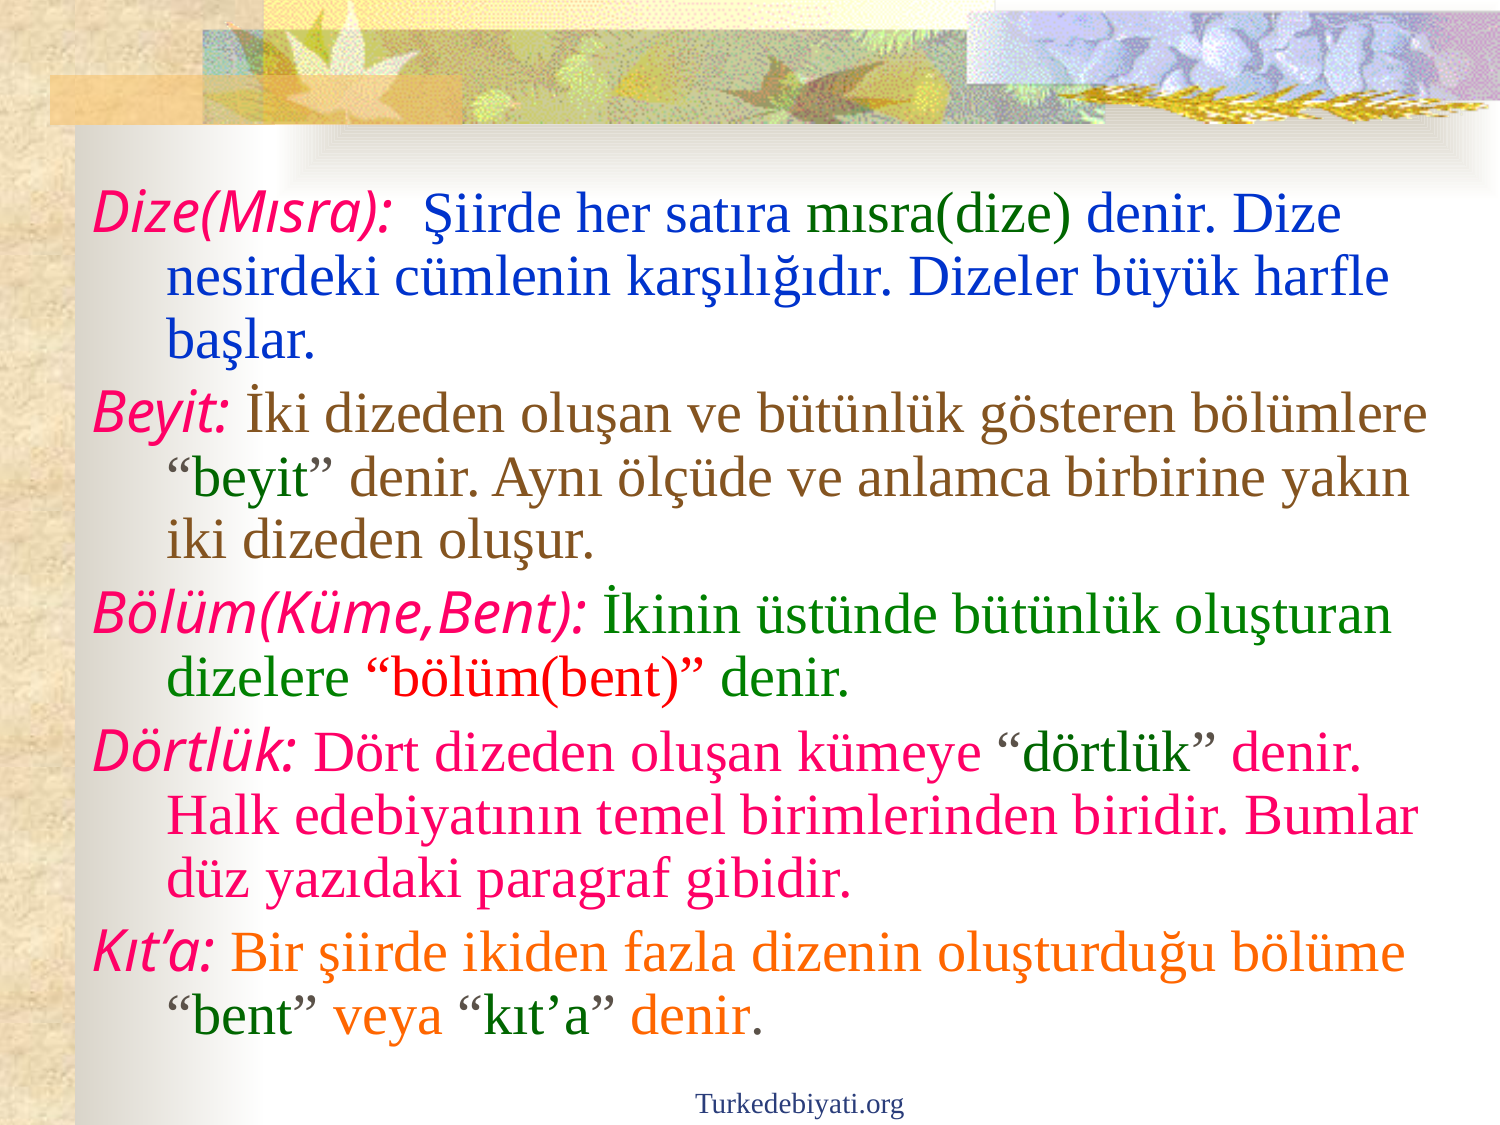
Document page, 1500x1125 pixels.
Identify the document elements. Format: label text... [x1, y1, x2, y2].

footer Turkedebiyati.org [562, 1052, 1038, 1125]
list Dize(Mısra): Şiirde her satıra mısra(dize) denir. Dize nesirdeki cümlenin karşılığıdır. Dizeler büyük harfle başlar. Beyit: İki dizeden oluşan ve bütünlük gösteren bölümlere “beyit” denir. Aynı ölçüde ve anlamca birbirine yakın iki dizeden oluşur. Bölüm(Küme,Bent): İkinin üstünde bütünlük oluşturan dizelere “bölüm(bent)” denir. Dörtlük: Dört dizeden oluşan kümeye “dörtlük” denir. Halk edebiyatının temel birimlerinden biridir. Bumlar düz yazıdaki paragraf gibidir. Kıt’a: Bir şiirde ikiden fazla dizenin oluşturduğu bölüme “bent” veya “kıt’a” denir. [76, 99, 1500, 1125]
picture [0, 0, 1500, 1125]
